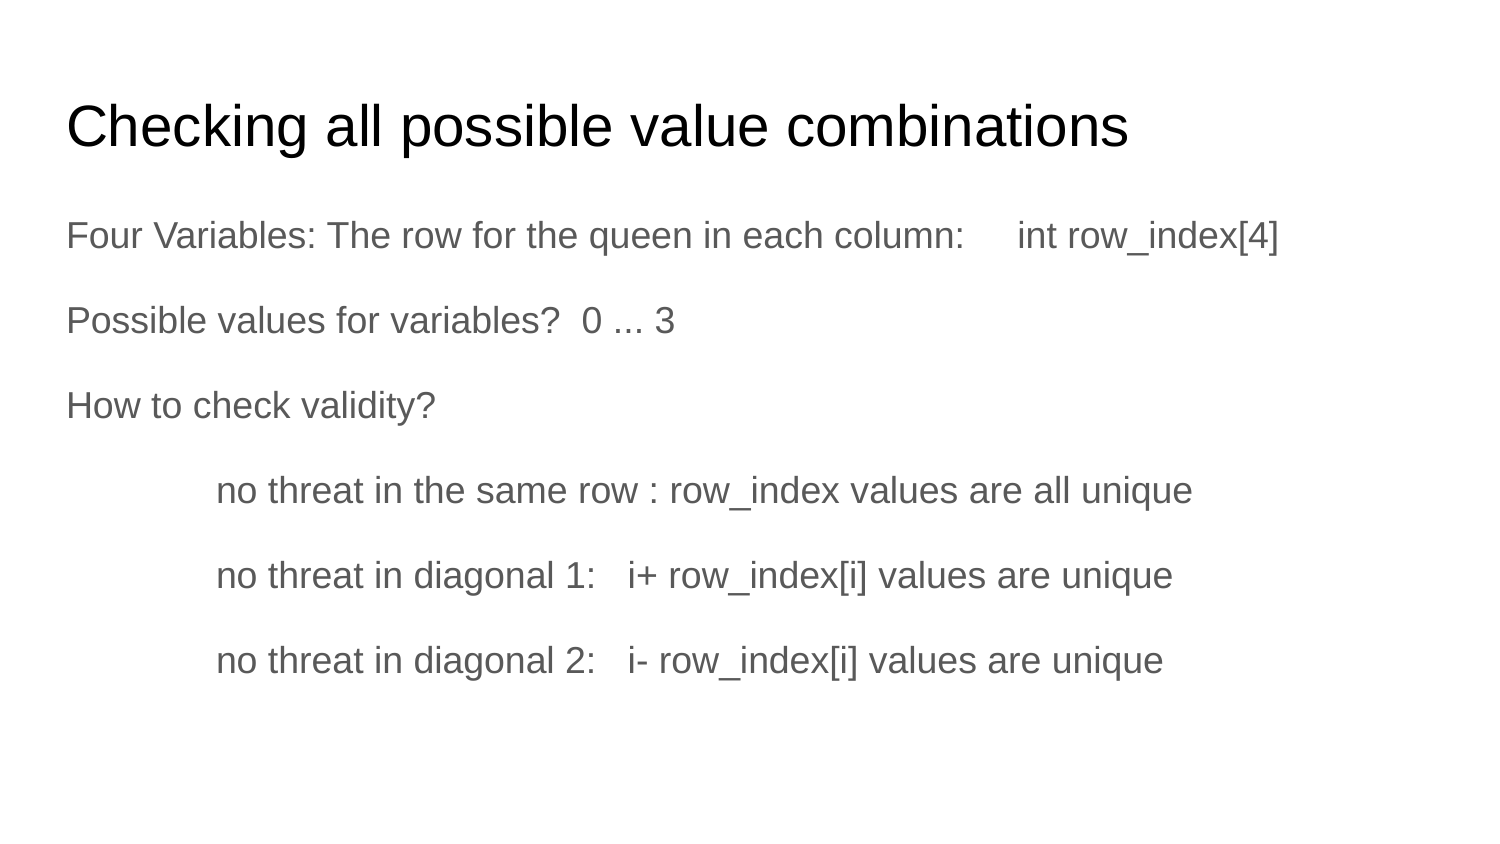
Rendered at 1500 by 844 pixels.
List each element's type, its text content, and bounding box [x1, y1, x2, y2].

title Checking all possible value combinations [51, 72, 1449, 167]
list Four Variables: The row for the queen in each column: int row_index[4] Possible values for variables? 0 ... 3 How to check validity? no threat in the same row : row_index values are all unique no threat in diagonal 1: i+ row_index[i] values are unique no threat in diagonal 2: i- row_index[i] values are unique [51, 189, 1449, 750]
